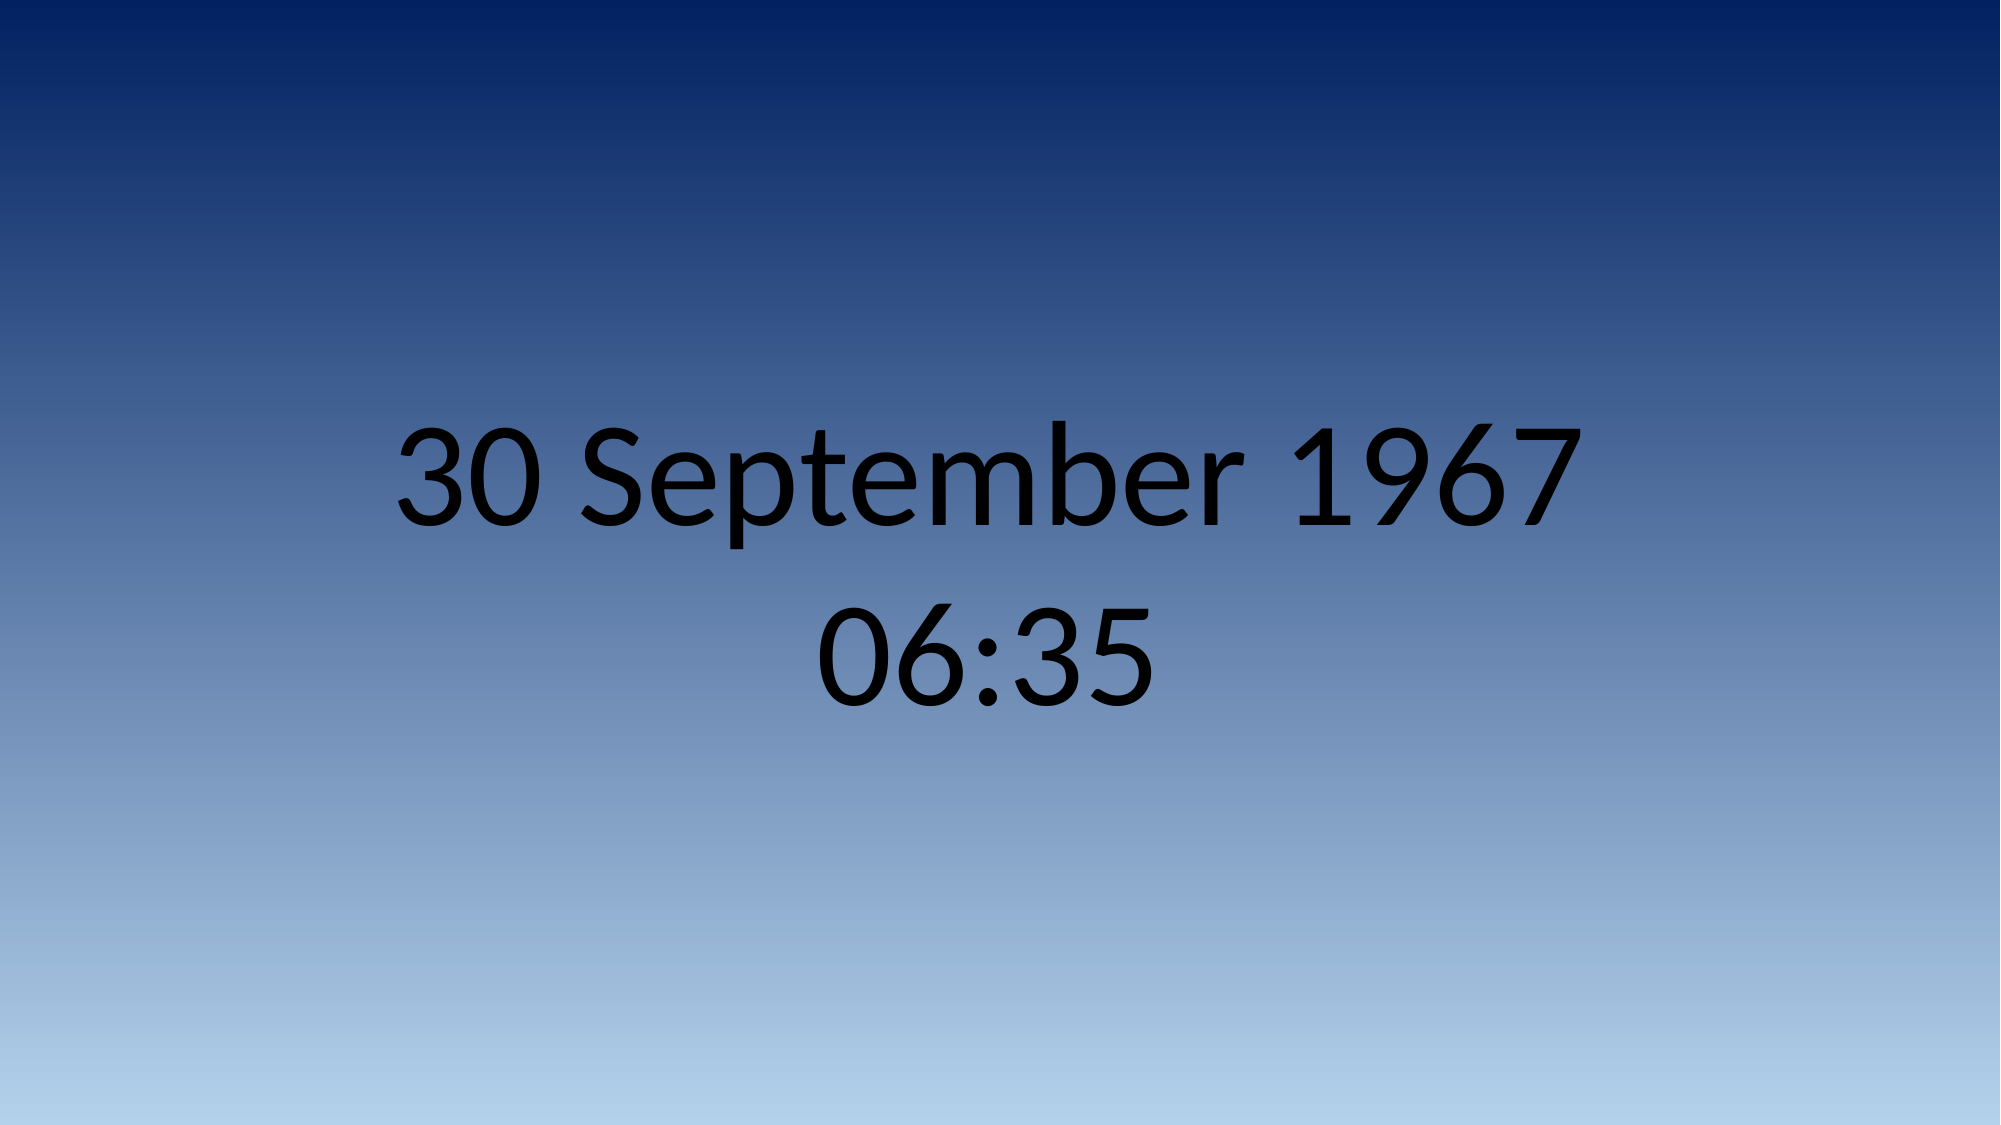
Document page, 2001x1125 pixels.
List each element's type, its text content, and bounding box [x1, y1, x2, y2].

text_box 30 September 1967 06:35 [306, 368, 1672, 744]
